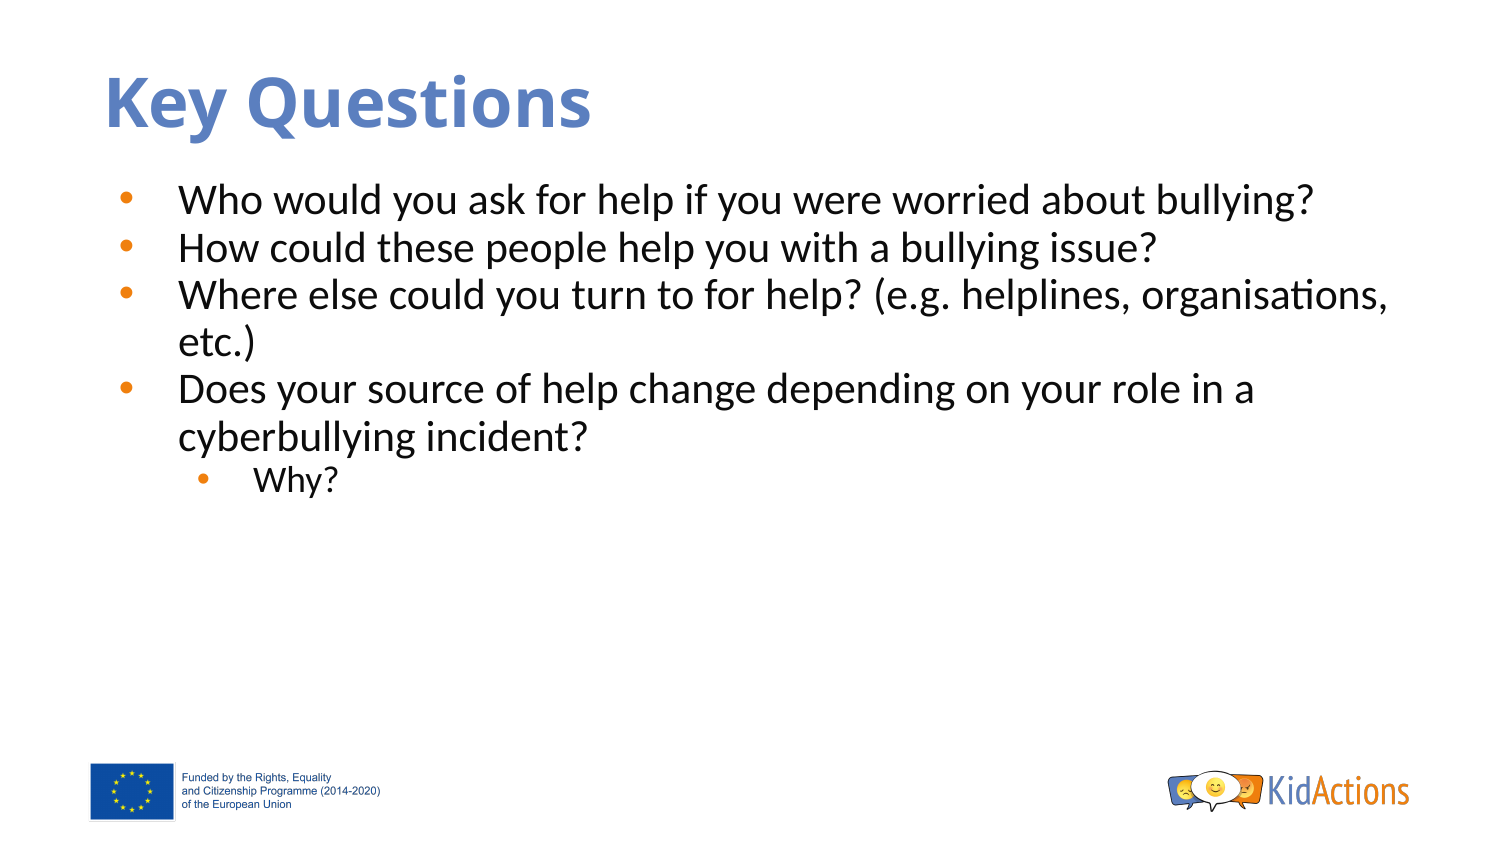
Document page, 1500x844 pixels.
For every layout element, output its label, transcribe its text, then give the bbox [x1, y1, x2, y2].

picture [86, 758, 391, 825]
title Key Questions [91, 55, 1409, 155]
picture [1162, 767, 1414, 816]
list Who would you ask for help if you were worried about bullying? How could these people help you with a bullying issue? Where else could you turn to for help? (e.g. helplines, organisations, etc.) Does your source of help change depending on your role in a cyberbullying incident? Why? [91, 171, 1409, 760]
